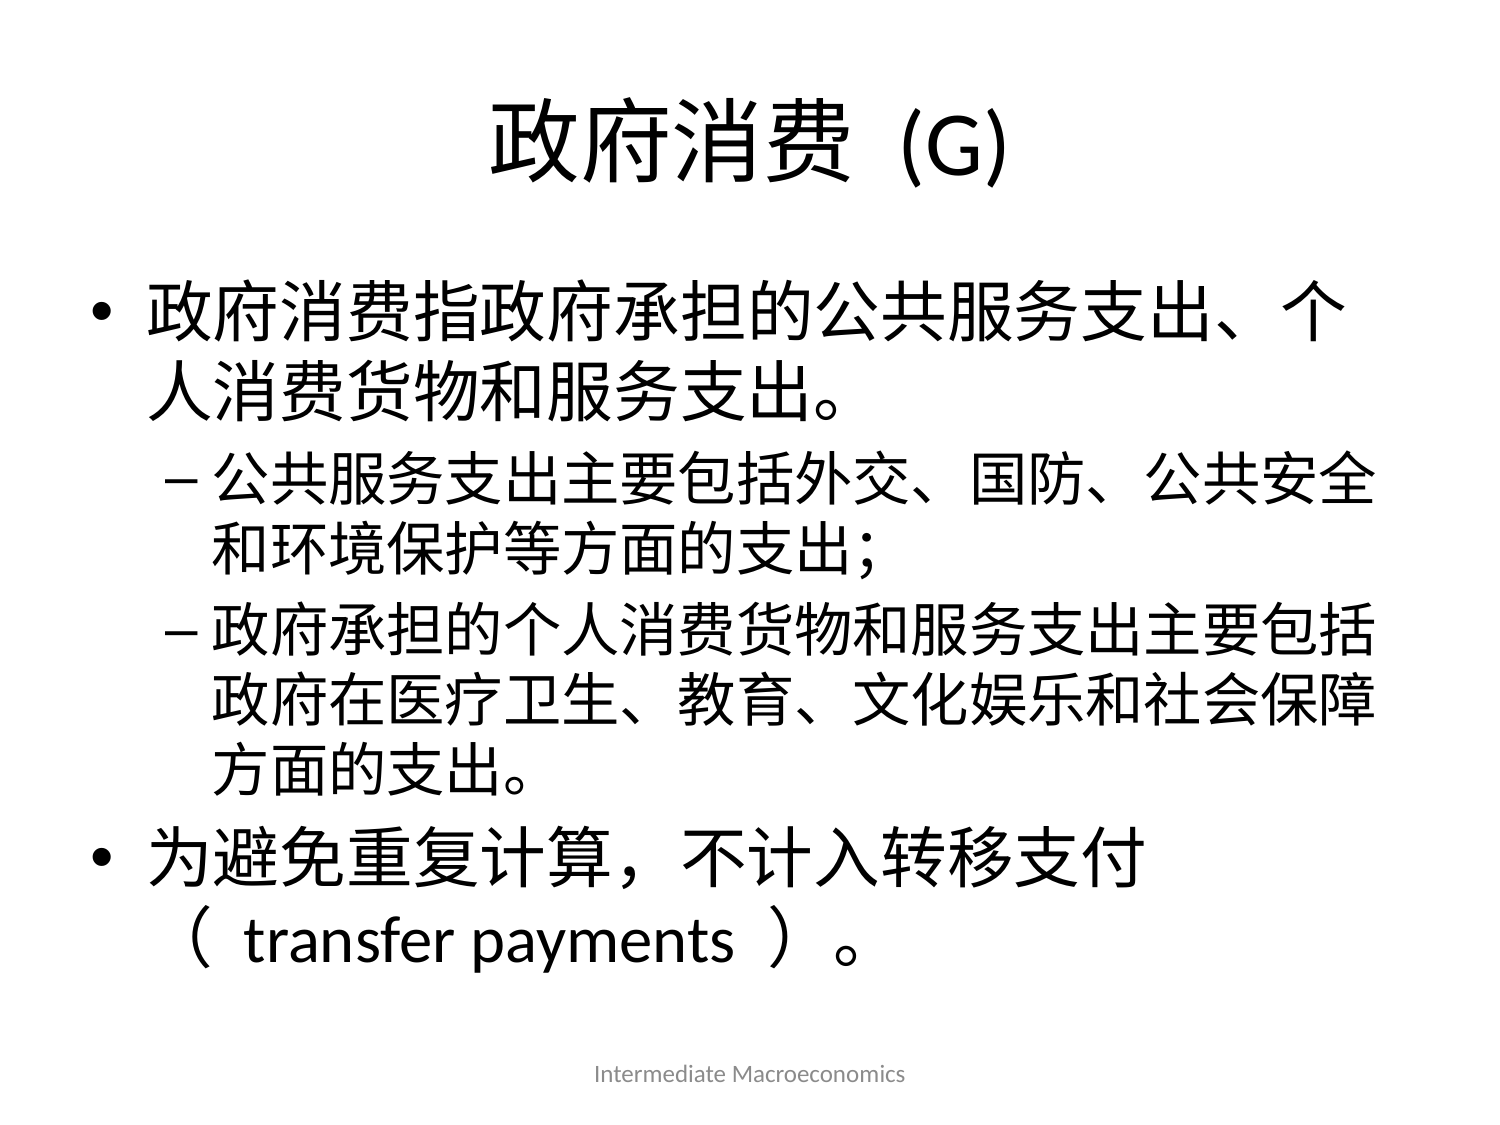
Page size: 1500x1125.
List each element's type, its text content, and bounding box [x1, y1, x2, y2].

list 政府消费指政府承担的公共服务支出、个人消费货物和服务支出。 公共服务支出主要包括外交、国防、公共安全和环境保护等方面的支出； 政府承担的个人消费货物和服务支出主要包括政府在医疗卫生、教育、文化娱乐和社会保障方面的支出。 为避免重复计算，不计入转移支付（ transfer payments ）。 [75, 262, 1425, 1005]
title 政府消费 (G) [75, 45, 1425, 233]
footer Intermediate Macroeconomics [512, 1042, 988, 1103]
